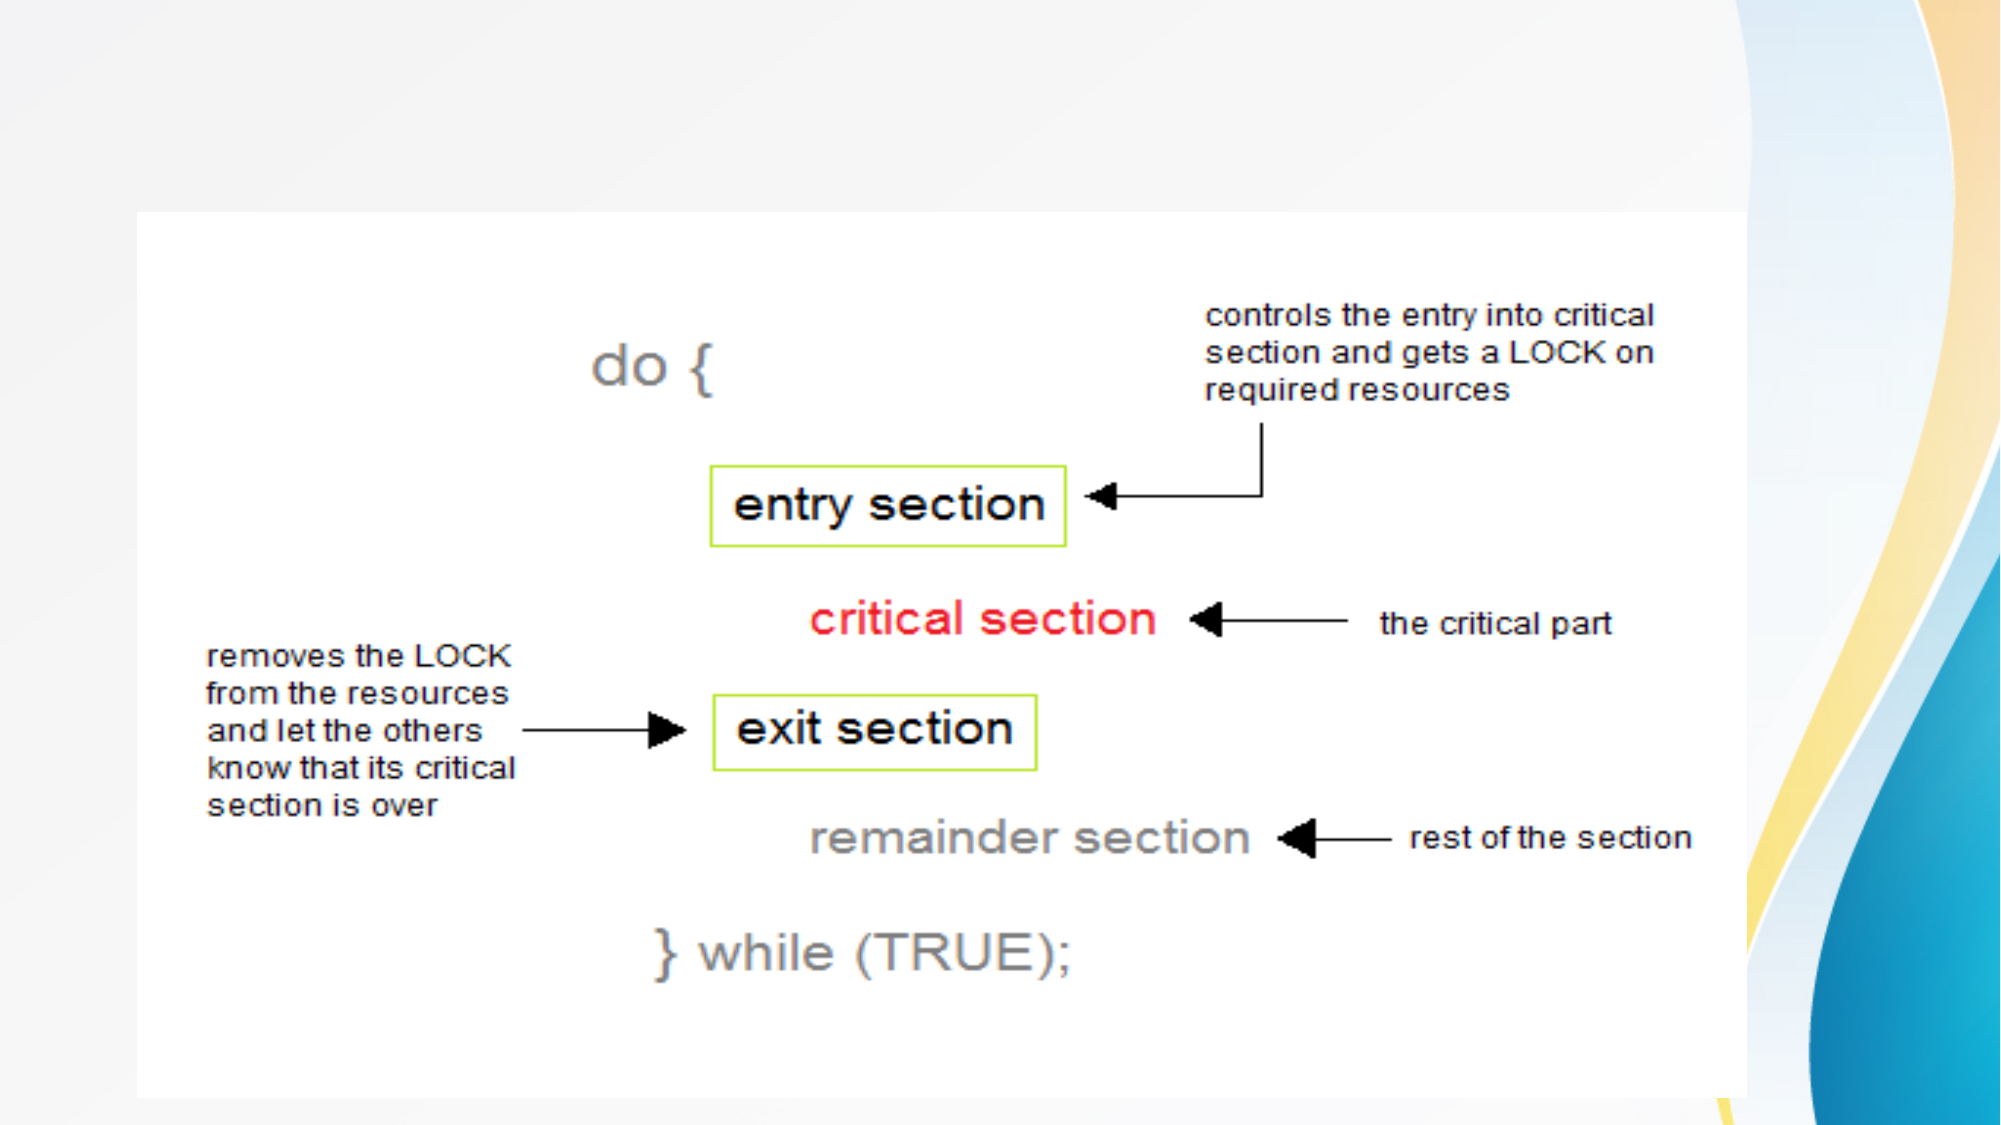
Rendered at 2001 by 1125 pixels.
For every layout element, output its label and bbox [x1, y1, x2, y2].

list [137, 212, 1747, 1098]
picture [0, 0, 2001, 1125]
